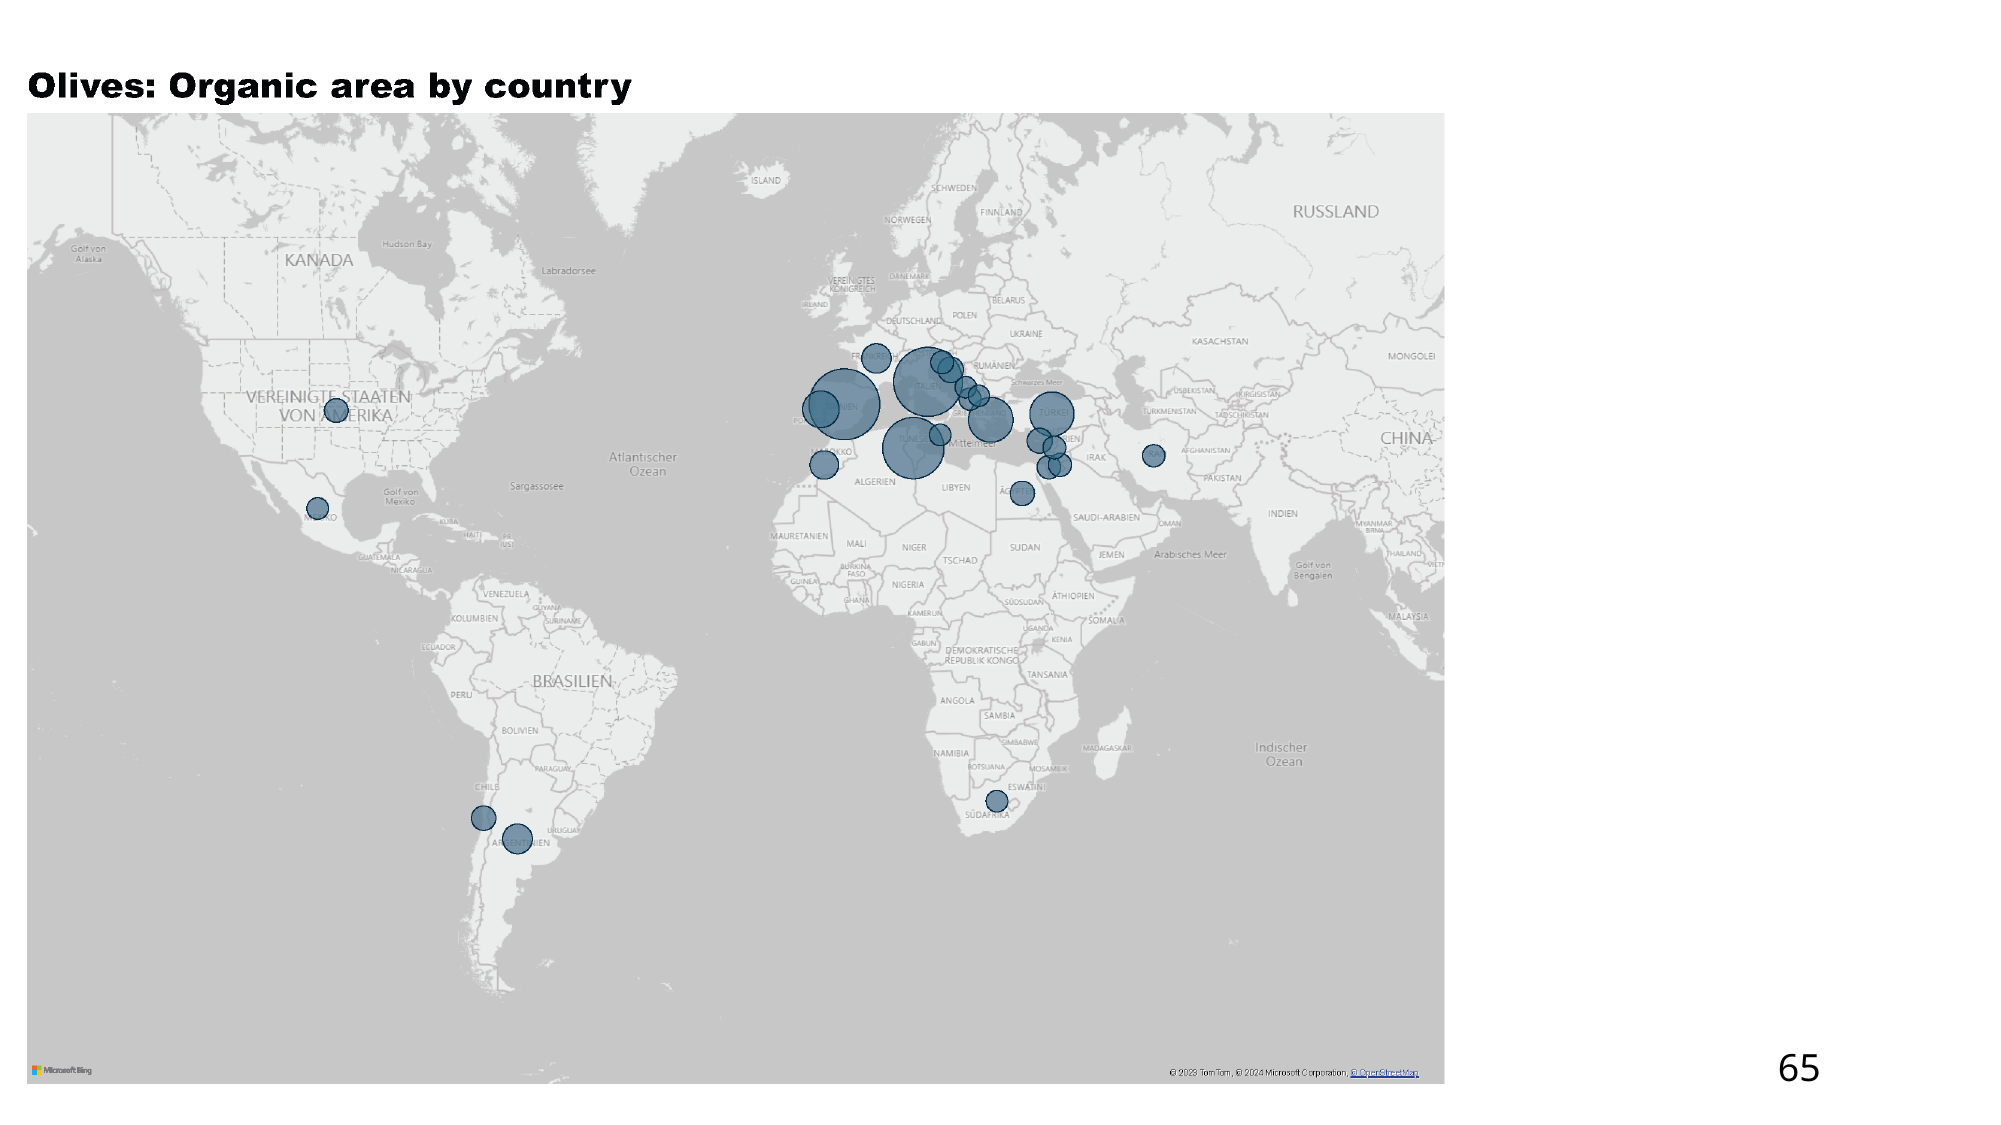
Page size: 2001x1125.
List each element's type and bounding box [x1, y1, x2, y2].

picture [0, 0, 1471, 1125]
